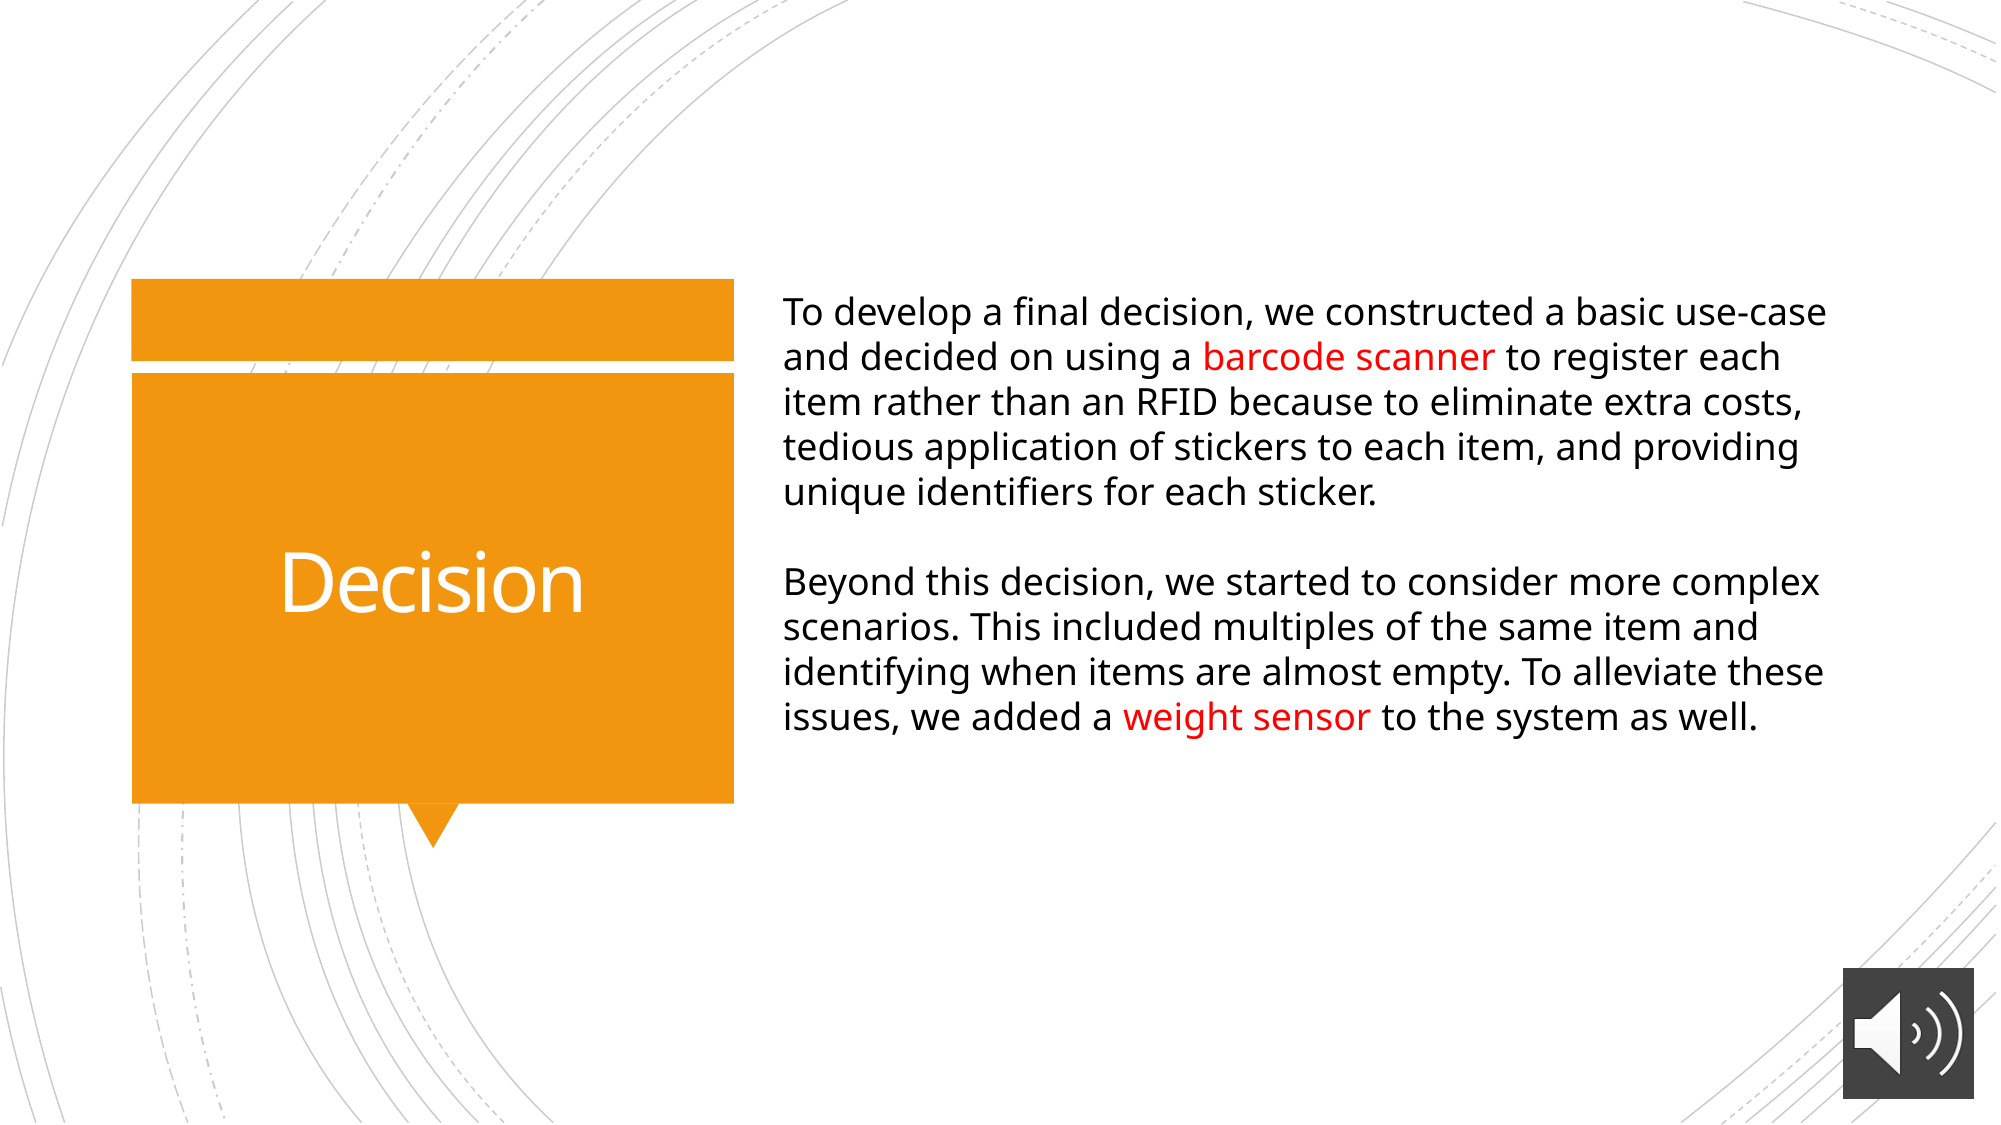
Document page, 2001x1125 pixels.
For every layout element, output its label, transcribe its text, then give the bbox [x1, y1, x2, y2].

picture [1841, 966, 1976, 1101]
title Decision [145, 385, 720, 789]
text_box To develop a final decision, we constructed a basic use-case and decided on using a barcode scanner to register each item rather than an RFID because to eliminate extra costs, tedious application of stickers to each item, and providing unique identifiers for each sticker. Beyond this decision, we started to consider more complex scenarios. This included multiples of the same item and identifying when items are almost empty. To alleviate these issues, we added a weight sensor to the system as well. [767, 280, 1873, 746]
